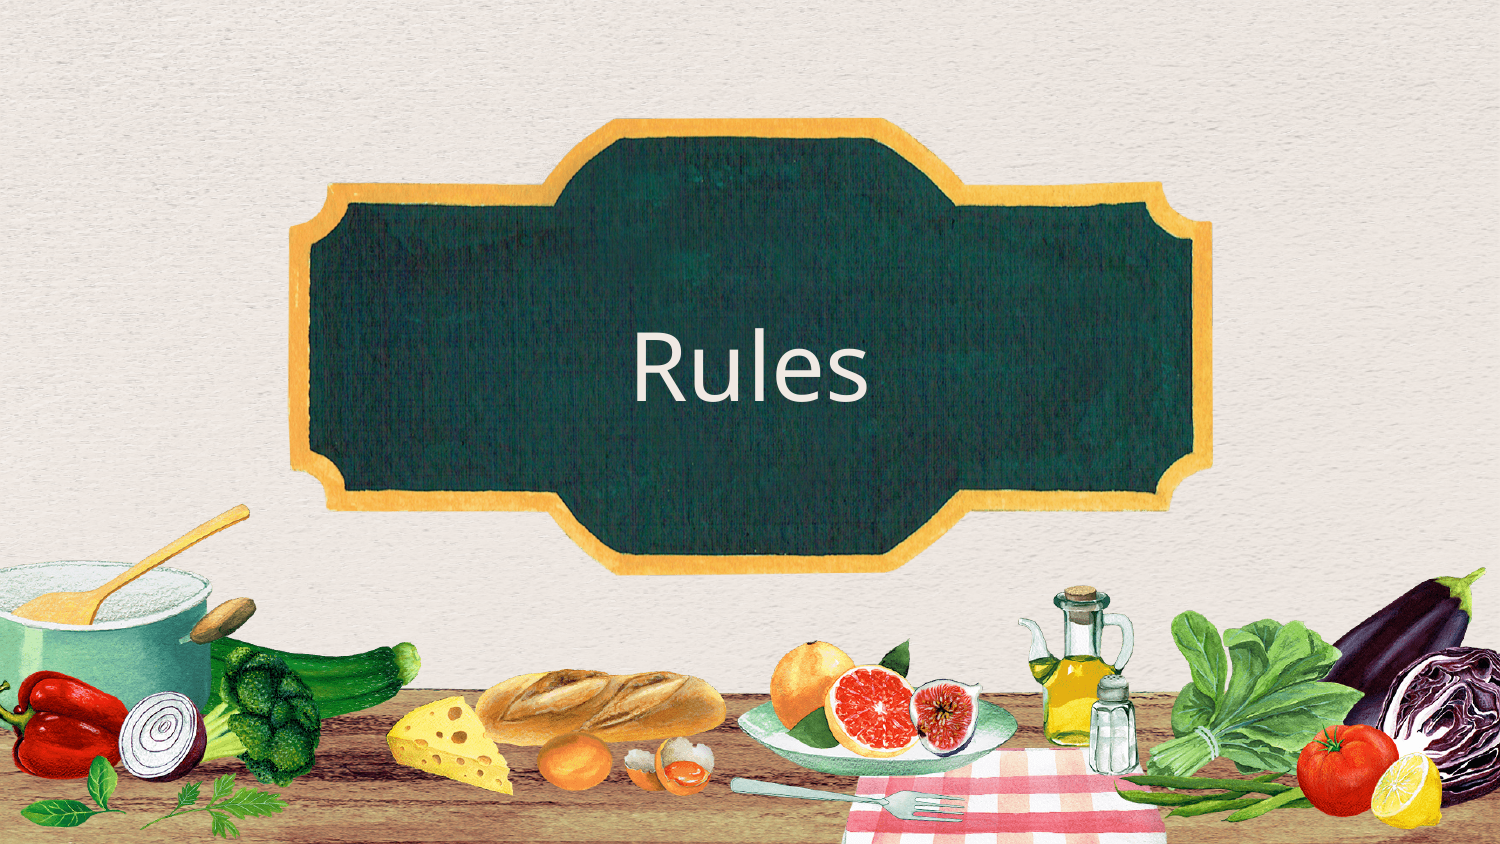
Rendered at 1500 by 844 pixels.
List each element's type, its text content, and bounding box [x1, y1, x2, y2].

picture [0, 0, 1500, 844]
title Rules [306, 231, 1194, 422]
